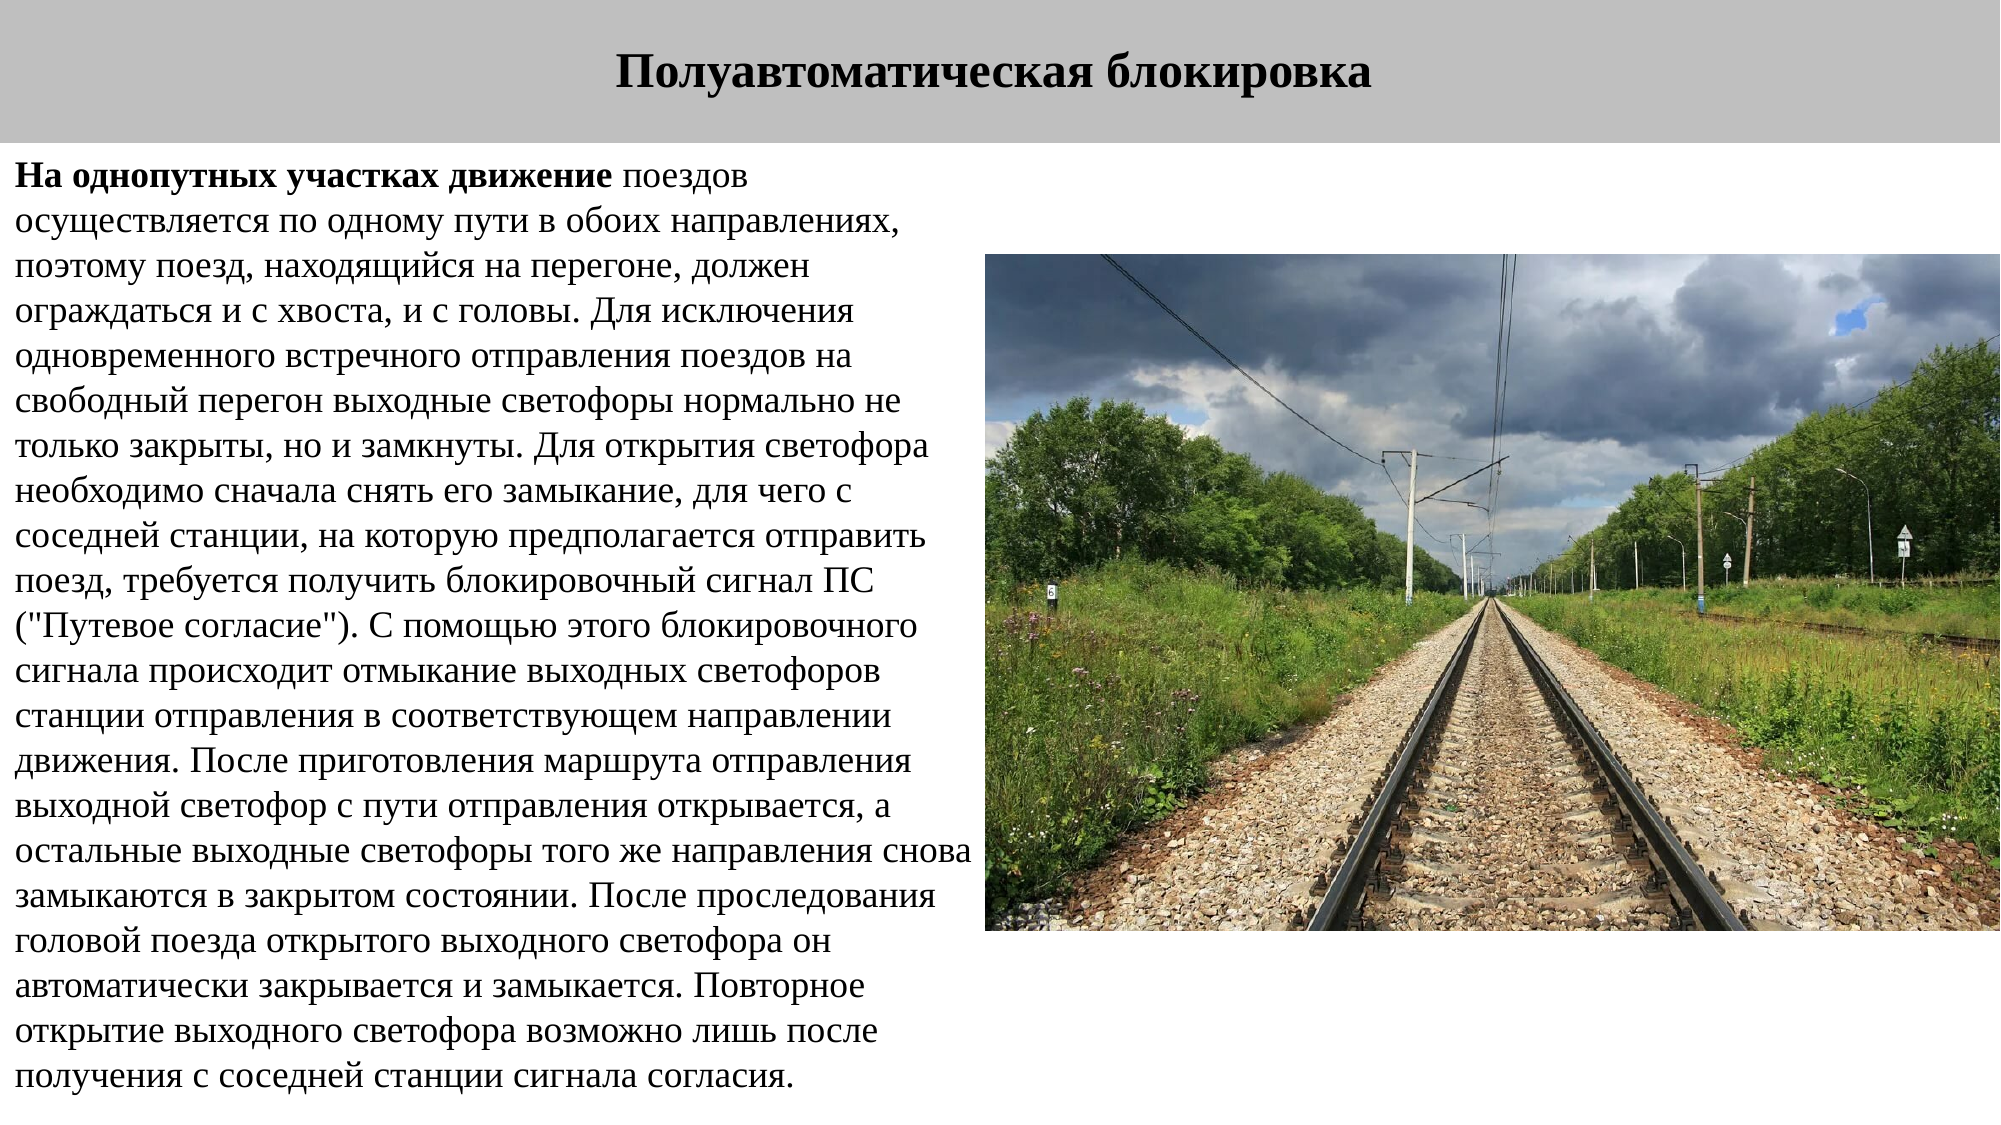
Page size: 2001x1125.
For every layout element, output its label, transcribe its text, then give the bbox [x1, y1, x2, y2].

text_box На однопутных участках движение поездов осуществляется по одному пути в обоих направлениях, поэтому поезд, находящийся на перегоне, должен ограждаться и с хвоста, и с головы. Для исключения одновременного встречного отправления поездов на свободный перегон выходные светофоры нормально не только закрыты, но и замкнуты. Для открытия светофора необходимо сначала снять его замыкание, для чего с соседней станции, на которую предполагается отправить поезд, требуется получить блокировочный сигнал ПС ("Путевое согласие"). С помощью этого блокировочного сигнала происходит отмыкание выходных светофоров станции отправления в соответствующем направлении движения. После приготовления маршрута отправления выходной светофор с пути отправления открывается, а остальные выходные светофоры того же направления снова замыкаются в закрытом состоянии. После проследования головой поезда открытого выходного светофора он автоматически закрывается и замыкается. Повторное открытие выходного светофора возможно лишь после получения с соседней станции сигнала согласия. [0, 142, 1000, 1103]
picture [985, 254, 2000, 931]
text_box Полуавтоматическая блокировка [0, 0, 2000, 143]
